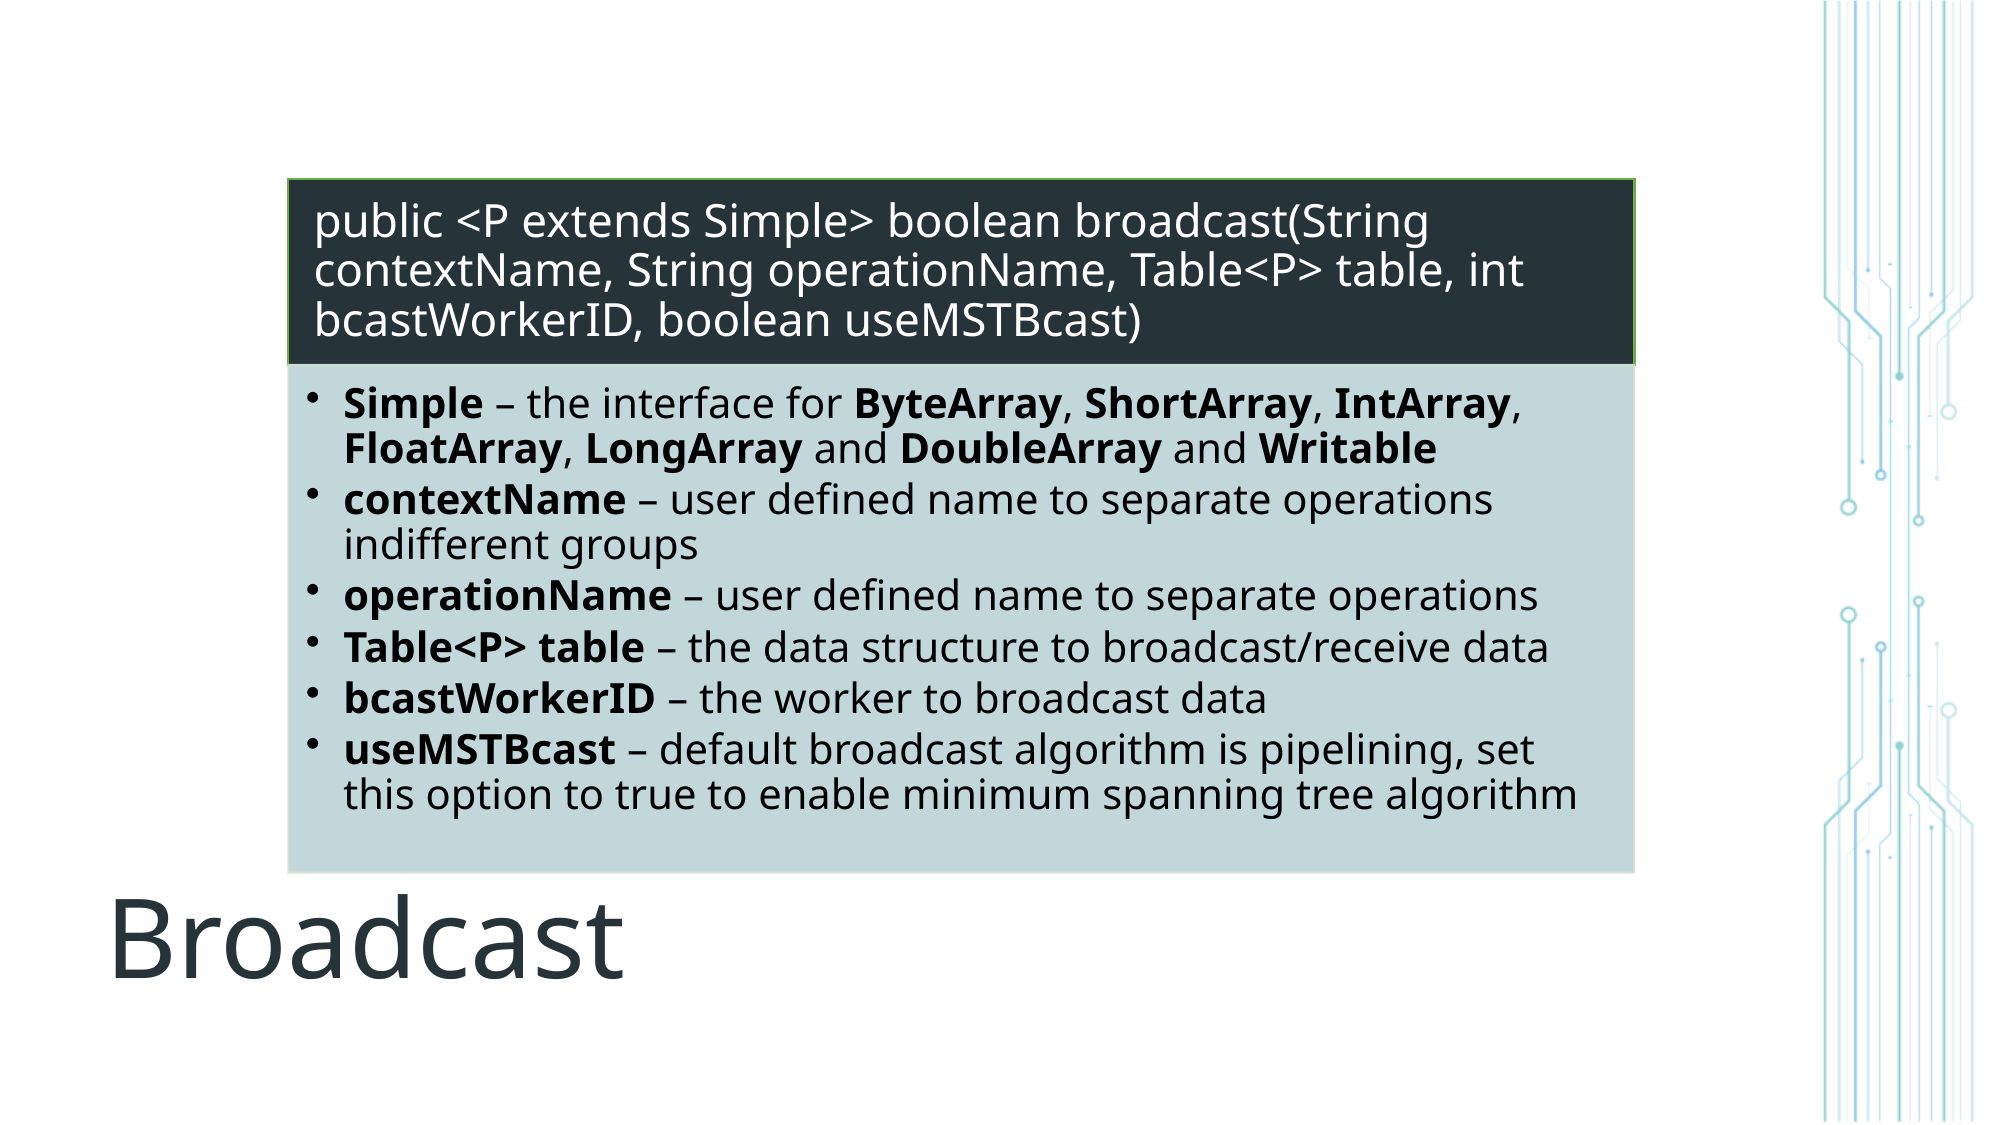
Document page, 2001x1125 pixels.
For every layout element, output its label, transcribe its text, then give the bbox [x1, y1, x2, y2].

text_box Broadcast [90, 873, 1816, 1092]
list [287, 264, 1636, 788]
